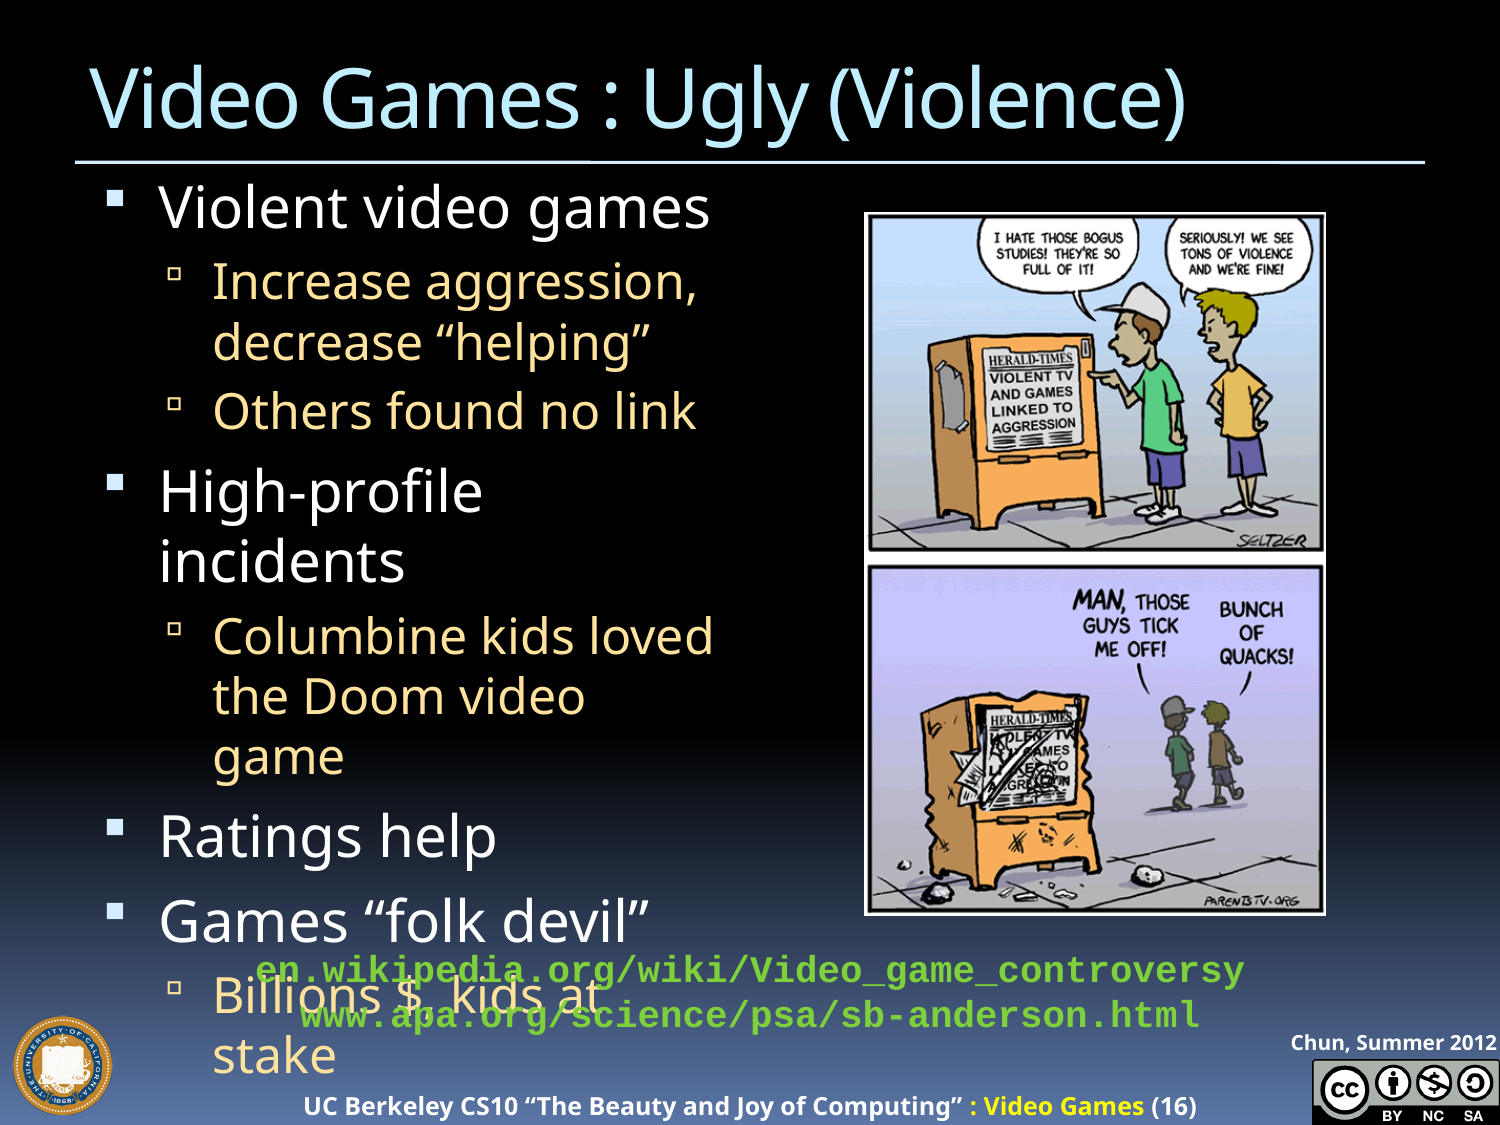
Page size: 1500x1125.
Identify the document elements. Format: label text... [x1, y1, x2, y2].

picture [1312, 1059, 1500, 1125]
list Violent video games Increase aggression, decrease “helping” Others found no link High-profile incidents Columbine kids loved the Doom video game Ratings help Games “folk devil” Billions $, kids at stake [75, 163, 739, 937]
text_box en.wikipedia.org/wiki/Video_game_controversy www.apa.org/science/psa/sb-anderson.html [0, 937, 1500, 1043]
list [826, 211, 1363, 916]
title Video Games : Ugly (Violence) [75, 37, 1425, 163]
picture [12, 1043, 113, 1116]
